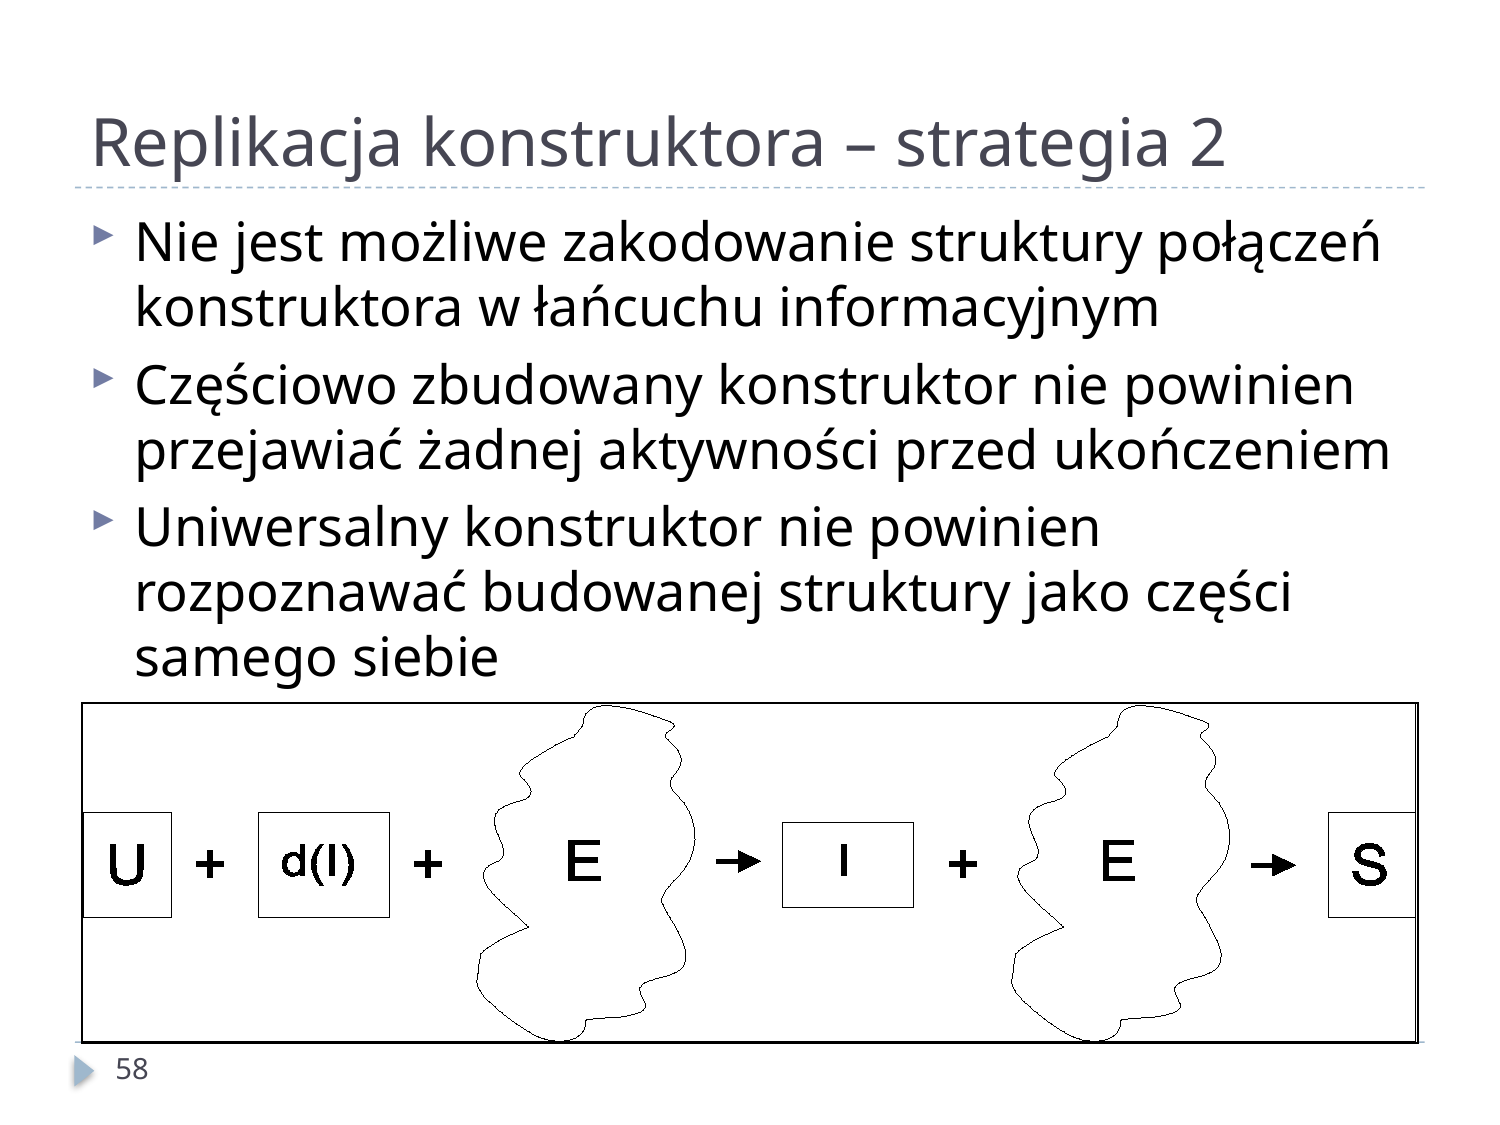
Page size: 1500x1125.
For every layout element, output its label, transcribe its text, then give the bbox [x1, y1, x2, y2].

slide_number 58 [100, 1057, 426, 1103]
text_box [81, 702, 1419, 1044]
list Nie jest możliwe zakodowanie struktury połączeń konstruktora w łańcuchu informacyjnym Częściowo zbudowany konstruktor nie powinien przejawiać żadnej aktywności przed ukończeniem Uniwersalny konstruktor nie powinien rozpoznawać budowanej struktury jako części samego siebie [74, 199, 1426, 1011]
title Replikacja konstruktora – strategia 2 [74, 24, 1426, 188]
